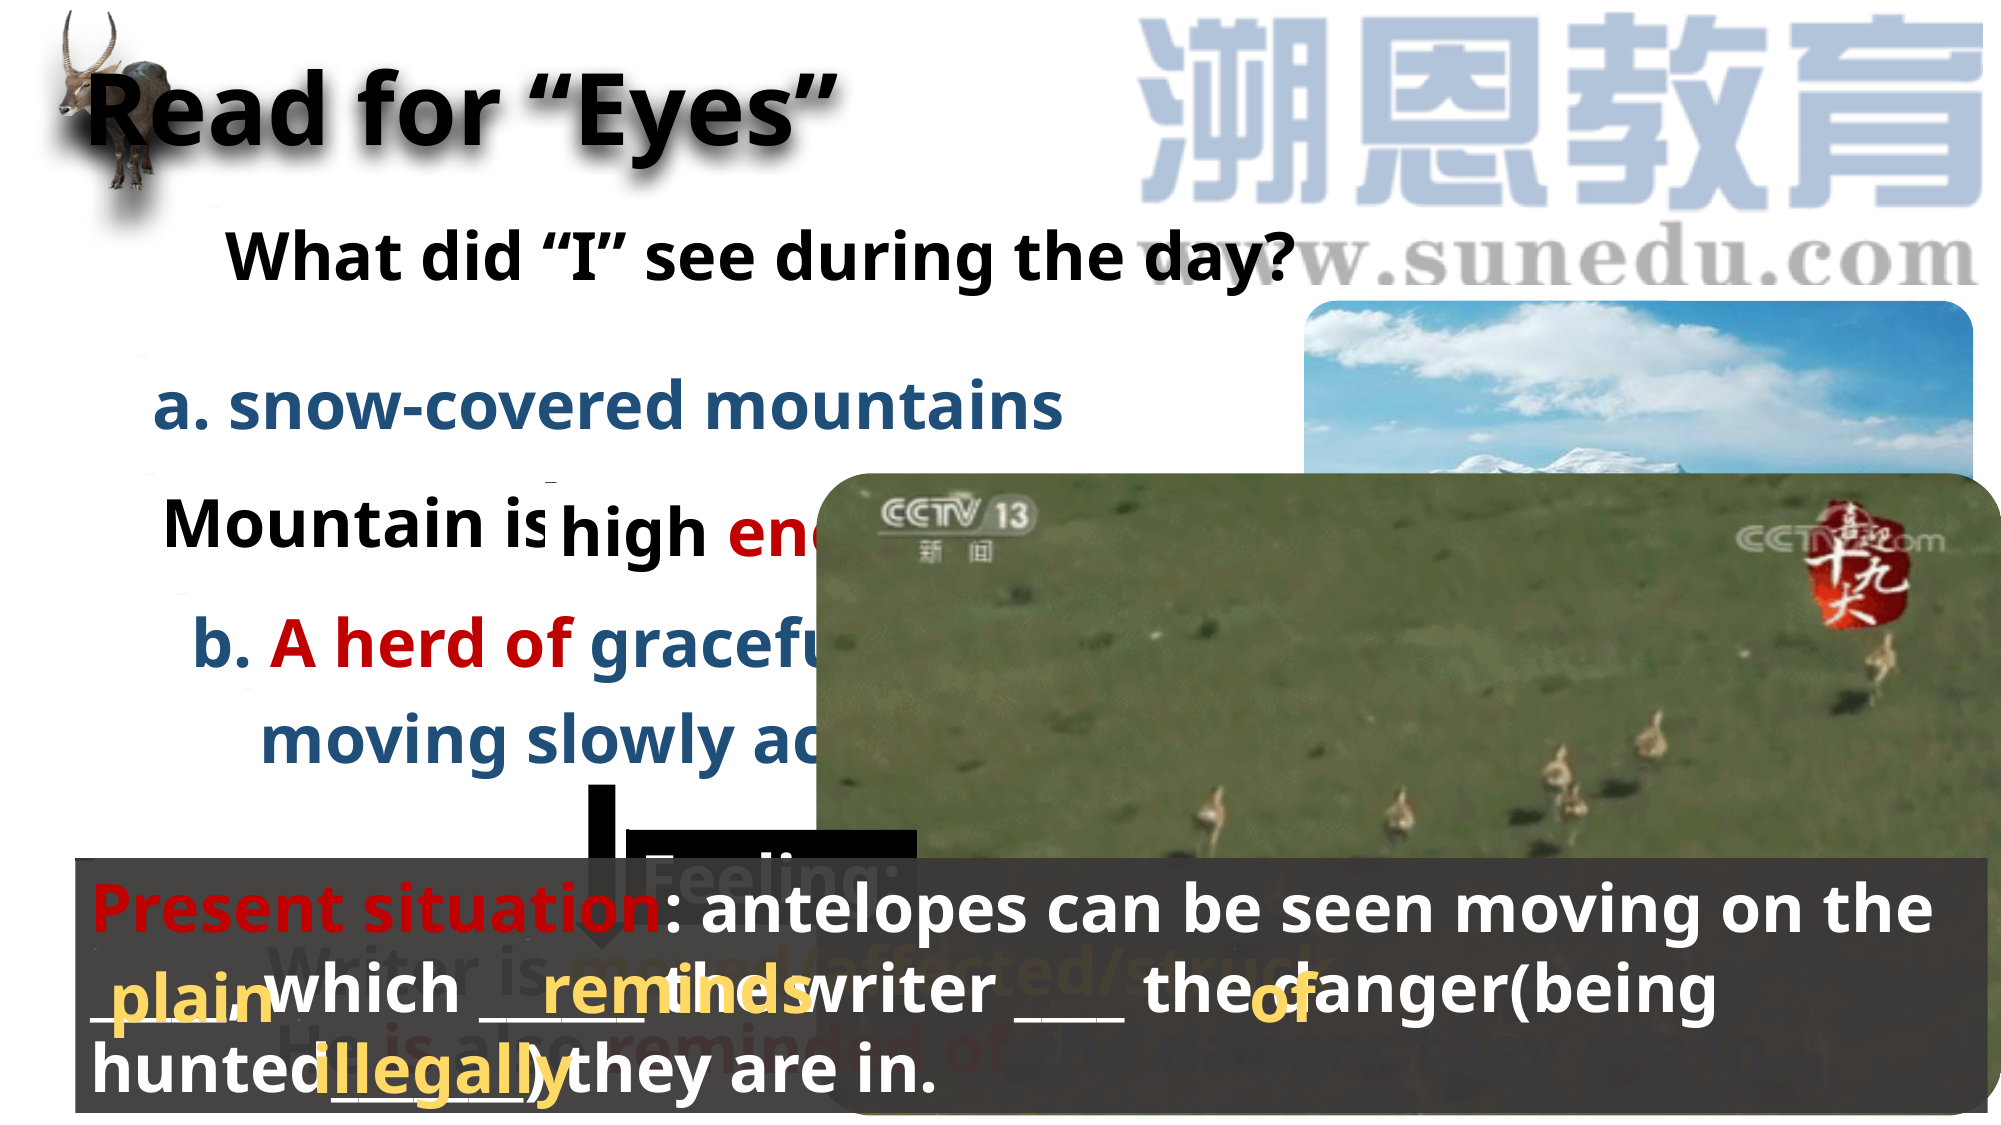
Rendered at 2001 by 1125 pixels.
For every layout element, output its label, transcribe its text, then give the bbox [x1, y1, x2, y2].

picture [1134, 10, 1983, 285]
text_box plain [94, 948, 291, 1043]
text_box Present situation: antelopes can be seen moving on the _____, which ______ the writer ____ the danger(being hunted_______) they are in. [75, 858, 816, 1113]
text_box high enough to touch the clouds [545, 482, 816, 578]
text_box [588, 784, 616, 858]
text_box illegally [297, 1019, 589, 1115]
text_box moving slowly across … [244, 689, 816, 785]
text_box reminds [526, 939, 816, 1034]
text_box Feeling: [626, 829, 816, 858]
text_box a. snow-covered mountains [137, 355, 1080, 450]
text_box What did “I” see during the day? [210, 206, 1313, 302]
text_box Mountain is very high [146, 473, 816, 568]
picture [816, 300, 2001, 1116]
text_box b. A herd of graceful antelopes [176, 593, 816, 689]
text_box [29, 0, 762, 194]
